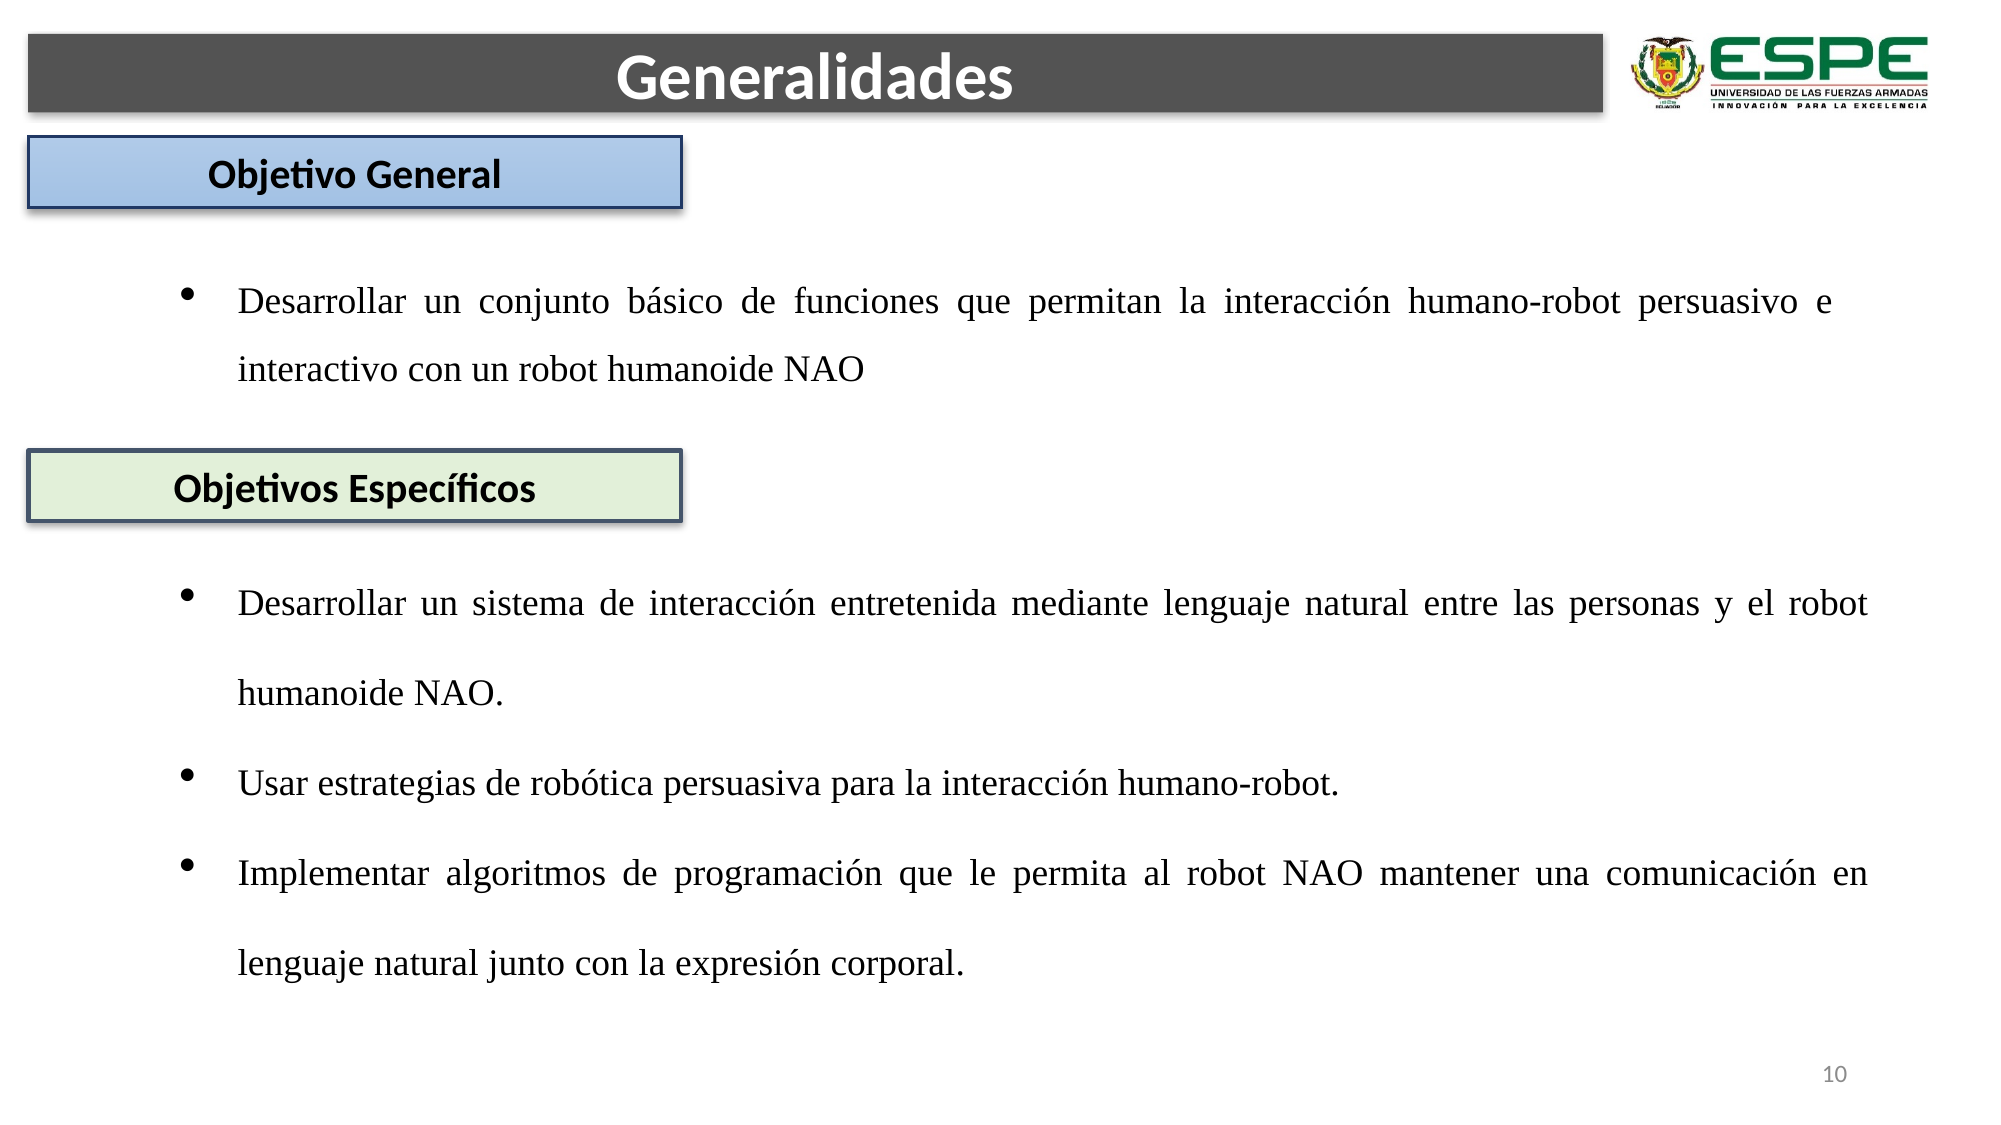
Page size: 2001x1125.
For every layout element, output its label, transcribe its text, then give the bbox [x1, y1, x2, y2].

text_box Objetivos Específicos [28, 450, 682, 522]
text_box Desarrollar un sistema de interacción entretenida mediante lenguaje natural entre las personas y el robot humanoide NAO. Usar estrategias de robótica persuasiva para la interacción humano-robot. Implementar algoritmos de programación que le permita al robot NAO mantener una comunicación en lenguaje natural junto con la expresión corporal. [166, 525, 1886, 990]
text_box Generalidades [28, 33, 1603, 113]
picture [1629, 33, 1930, 113]
slide_number 10 [1412, 1042, 1863, 1103]
text_box Objetivo General [28, 136, 682, 208]
text_box Desarrollar un conjunto básico de funciones que permitan la interacción humano-robot persuasivo e interactivo con un robot humanoide NAO [166, 246, 1850, 480]
